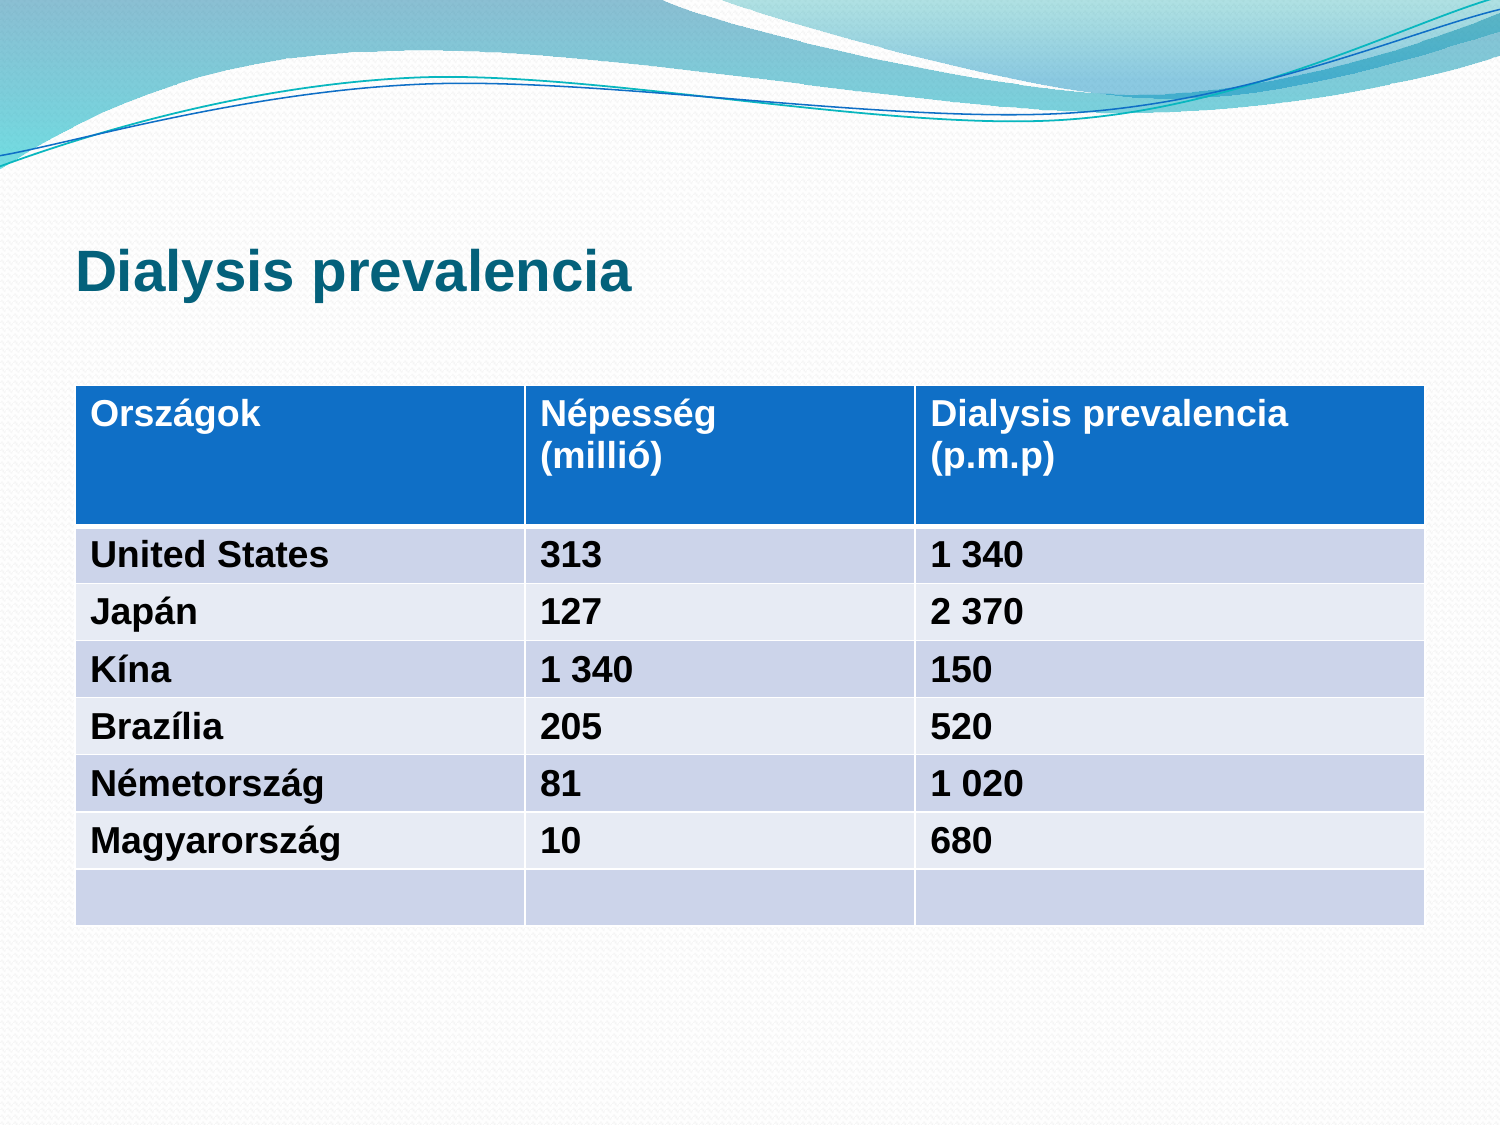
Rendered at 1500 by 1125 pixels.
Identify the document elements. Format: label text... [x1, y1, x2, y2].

table_cell United States [76, 529, 524, 583]
table_cell 81 [526, 755, 914, 811]
table_cell Magyarország [76, 813, 524, 868]
table_cell 127 [526, 584, 914, 640]
table_cell 150 [916, 641, 1424, 697]
table_cell 313 [526, 529, 914, 583]
table_header Országok [76, 386, 524, 524]
table_cell Brazília [76, 698, 524, 754]
table_cell 10 [526, 813, 914, 868]
table_cell [916, 870, 1424, 925]
table_cell [526, 870, 914, 925]
table_cell Németország [76, 755, 524, 811]
table_cell Japán [76, 584, 524, 640]
table_header Dialysis prevalencia (p.m.p) [916, 386, 1424, 524]
table_cell 205 [526, 698, 914, 754]
table_cell 1 340 [526, 641, 914, 697]
table_cell 680 [916, 813, 1424, 868]
table_cell Kína [76, 641, 524, 697]
title Dialysis prevalencia [74, 115, 1426, 304]
table_cell 520 [916, 698, 1424, 754]
table_cell 2 370 [916, 584, 1424, 640]
table_cell [76, 870, 524, 925]
table_cell 1 020 [916, 755, 1424, 811]
table_header Népesség (millió) [526, 386, 914, 524]
table_cell 1 340 [916, 529, 1424, 583]
